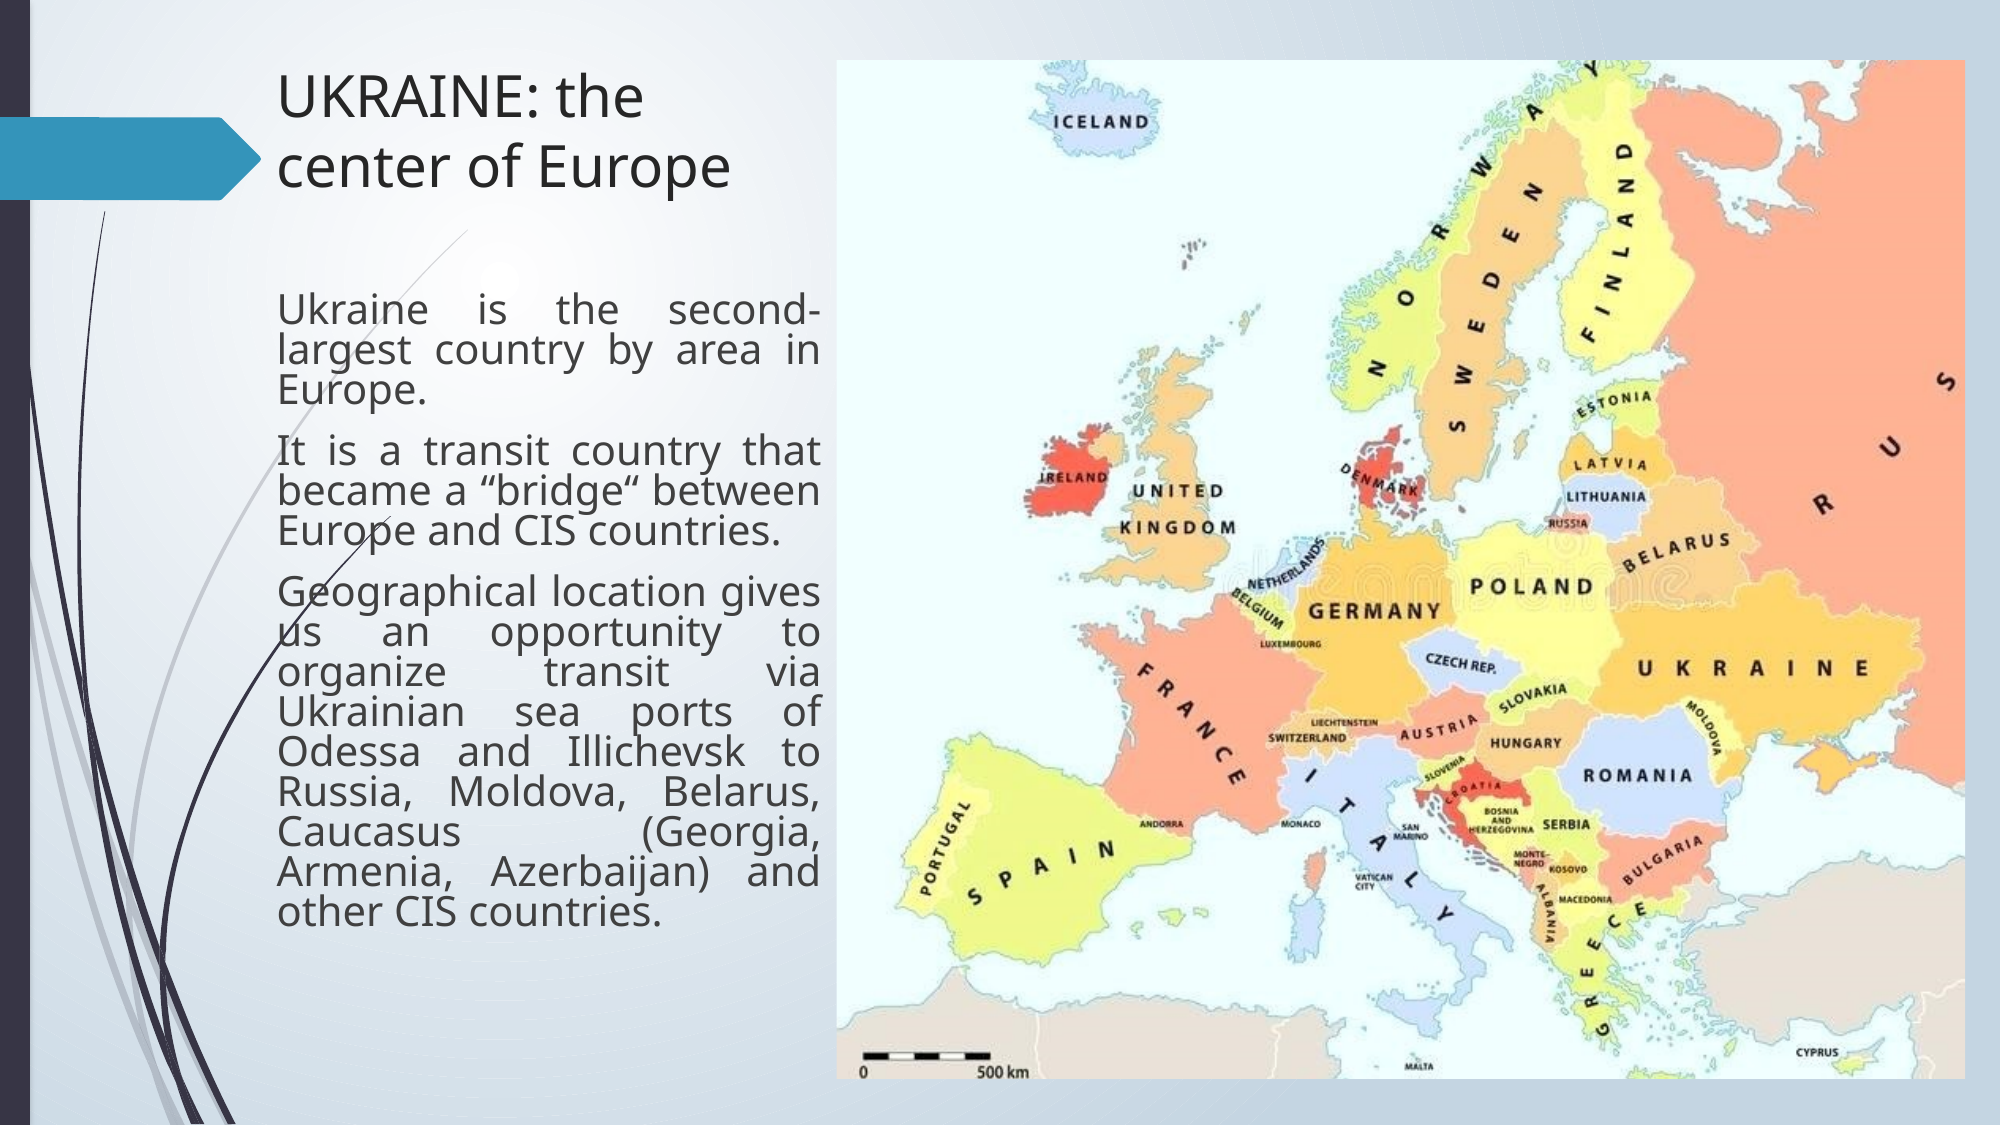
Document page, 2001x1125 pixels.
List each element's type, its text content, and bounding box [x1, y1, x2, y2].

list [836, 60, 1966, 1080]
list Ukraine is the second-largest country by area in Europe. It is a transit country that became a “bridge“ between Europe and CIS countries. Geographical location gives us an opportunity to organize transit via Ukrainian sea ports of Odessa and Illichevsk to Russia, Moldova, Belarus, Caucasus (Georgia, Armenia, Azerbaijan) and other CIS countries. [261, 284, 831, 984]
title UKRAINE: the center of Europe [261, 46, 837, 207]
